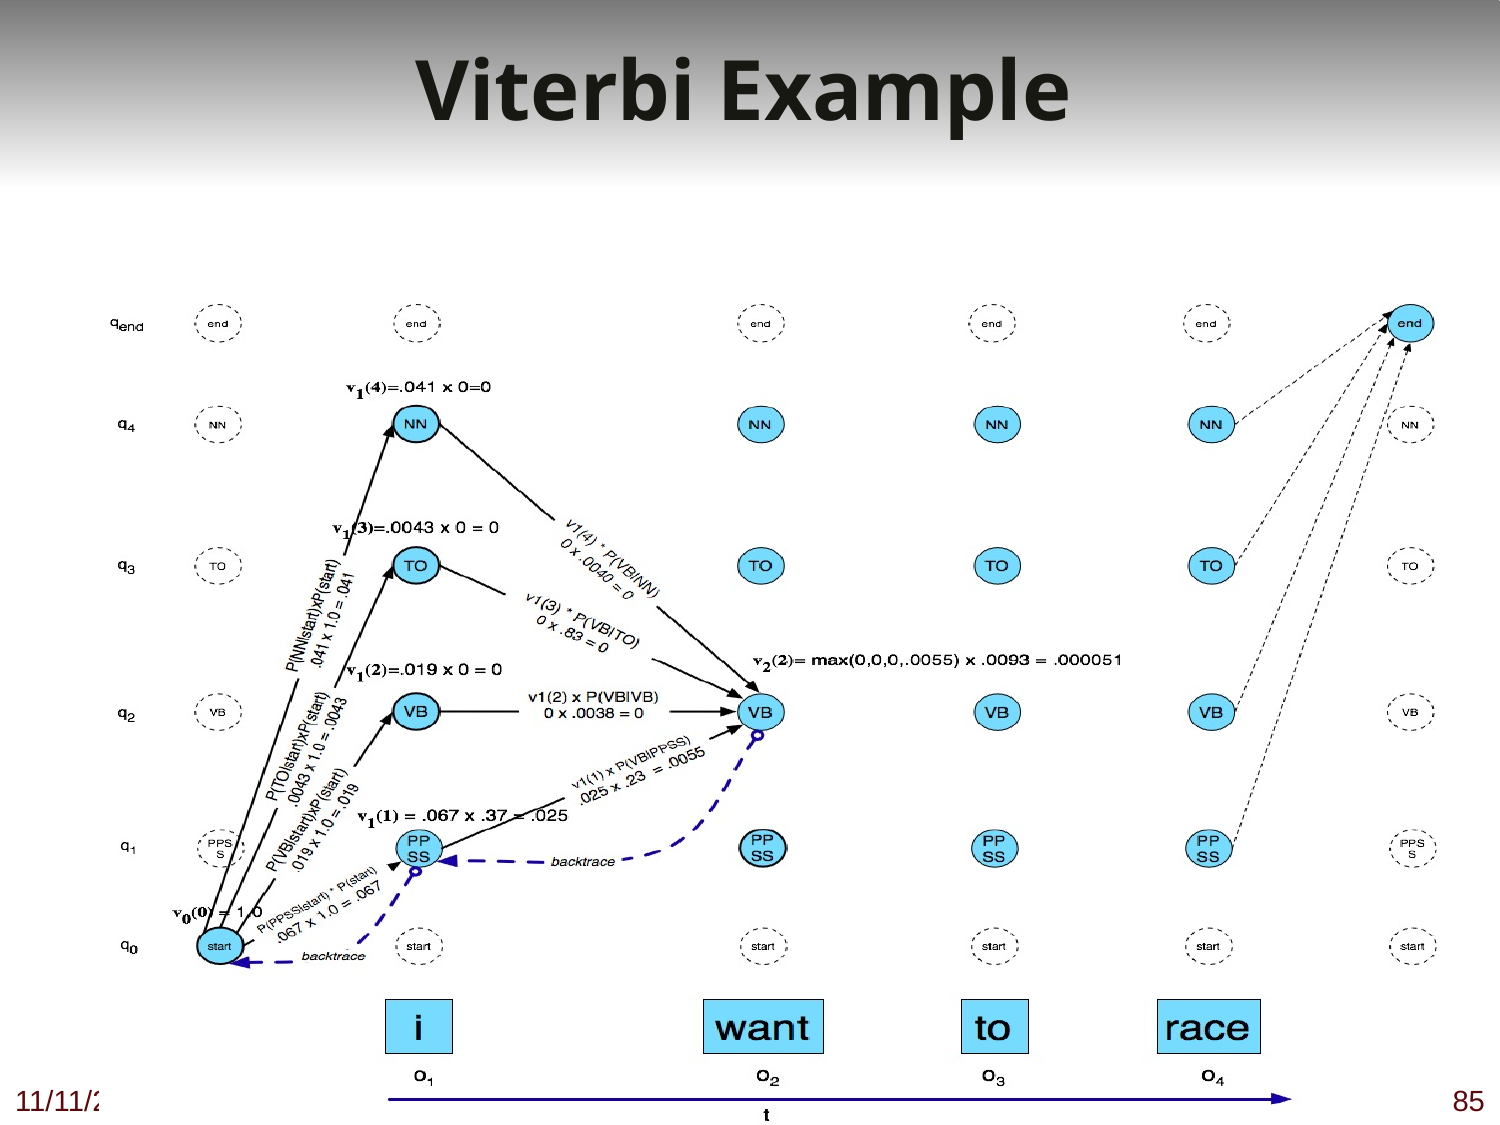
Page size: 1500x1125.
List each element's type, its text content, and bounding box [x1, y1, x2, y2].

picture [99, 302, 1439, 1125]
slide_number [0, 1074, 94, 1125]
slide_number 85 [1443, 1074, 1500, 1125]
title Viterbi Example [12, 0, 1475, 175]
